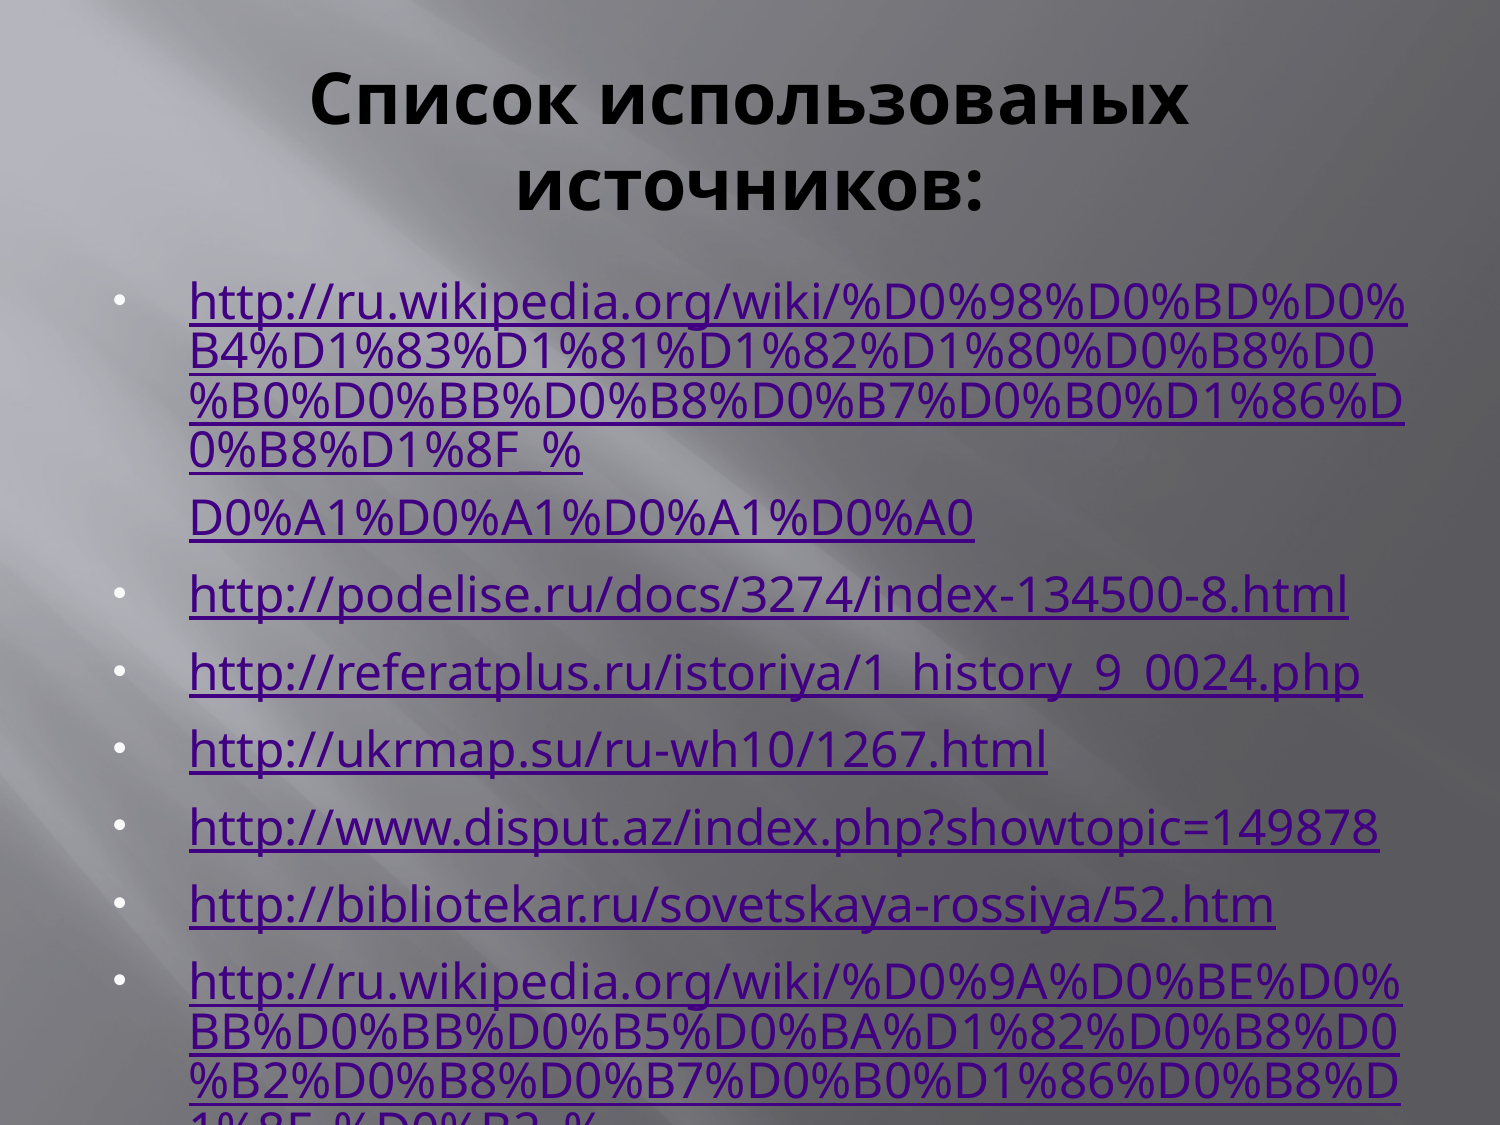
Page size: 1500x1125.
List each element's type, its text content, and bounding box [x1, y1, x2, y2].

list http://ru.wikipedia.org/wiki/%D0%98%D0%BD%D0%B4%D1%83%D1%81%D1%82%D1%80%D0%B8%D0%B0%D0%BB%D0%B8%D0%B7%D0%B0%D1%86%D0%B8%D1%8F_%D0%A1%D0%A1%D0%A1%D0%A0 http://podelise.ru/docs/3274/index-134500-8.html http://referatplus.ru/istoriya/1_history_9_0024.php http://ukrmap.su/ru-wh10/1267.html http://www.disput.az/index.php?showtopic=149878 http://bibliotekar.ru/sovetskaya-rossiya/52.htm http://ru.wikipedia.org/wiki/%D0%9A%D0%BE%D0%BB%D0%BB%D0%B5%D0%BA%D1%82%D0%B8%D0%B2%D0%B8%D0%B7%D0%B0%D1%86%D0%B8%D1%8F_%D0%B2_%D0%A1%D0%A1%D0%A1%D0%A0 http://www.kursburo.ru/component/djcatalog/item/6-ref-work/83-ref78 [75, 262, 1425, 1035]
title Список использованых источников: [75, 45, 1425, 233]
